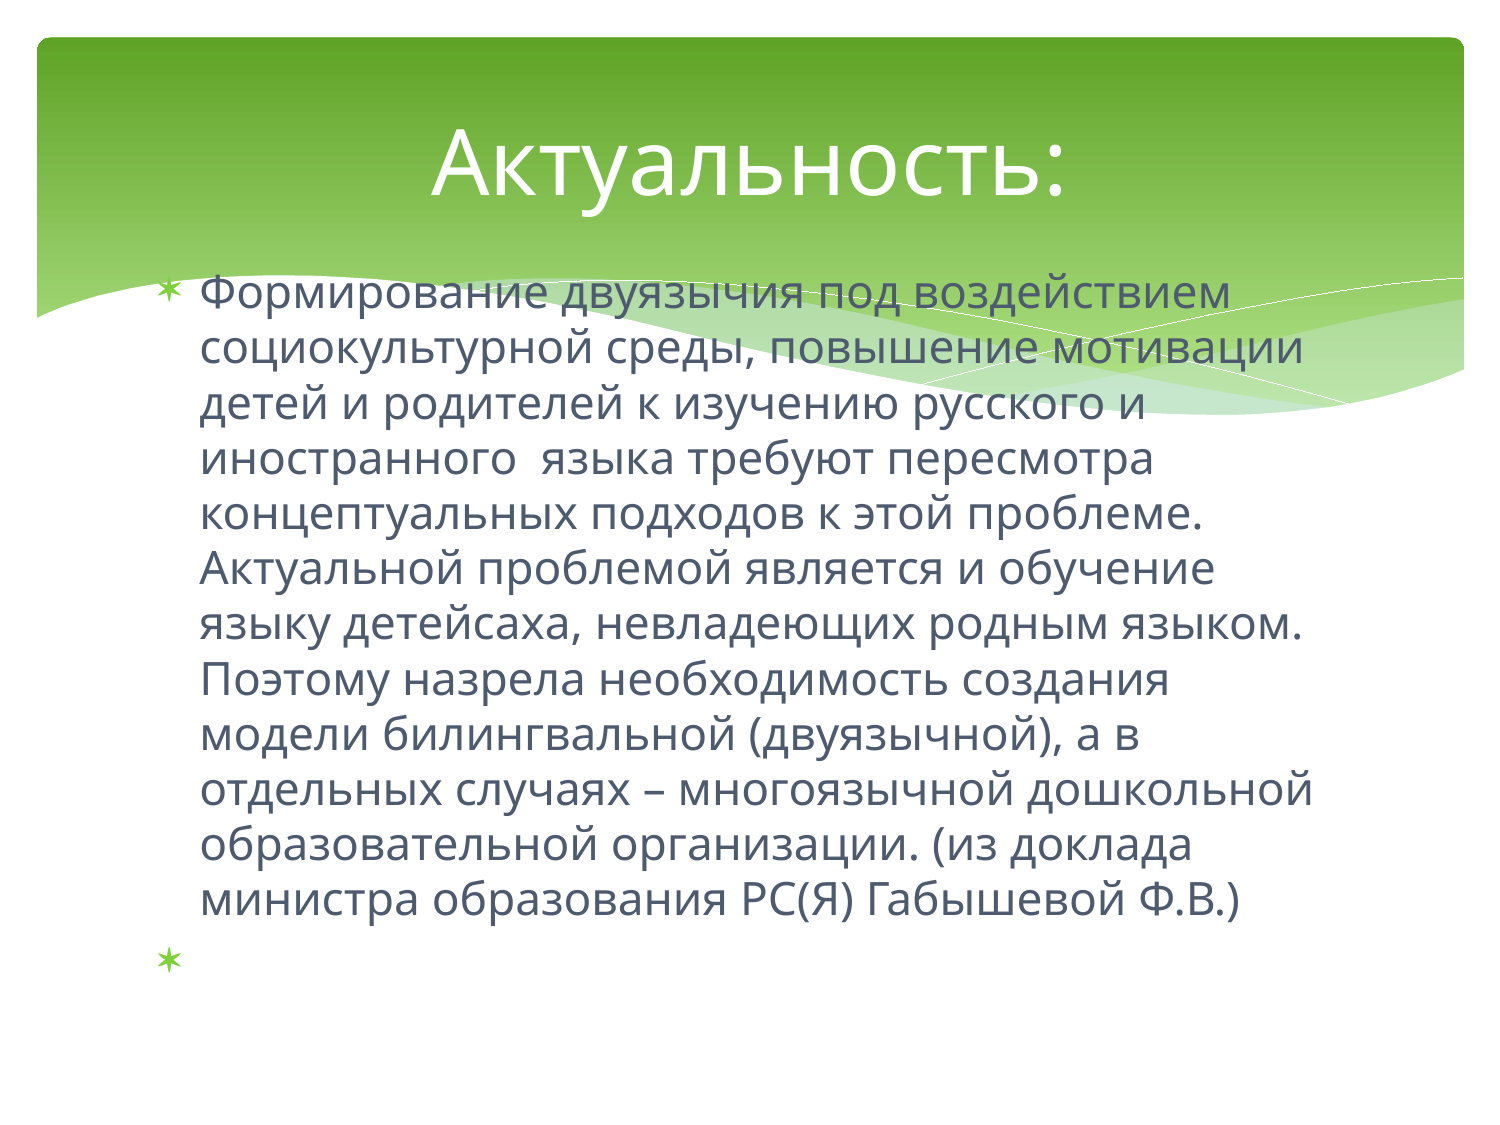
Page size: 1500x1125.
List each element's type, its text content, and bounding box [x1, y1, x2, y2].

list Формирование двуязычия под воздействием социокультурной среды, повышение мотивации детей и родителей к изучению русского и иностранного языка требуют пересмотра концептуальных подходов к этой проблеме. Актуальной проблемой является и обучение языку детейсаха, невладеющих родным языком. Поэтому назрела необходимость создания модели билингвальной (двуязычной), а в отдельных случаях – многоязычной дошкольной образовательной организации. (из доклада министра образования РС(Я) Габышевой Ф.В.) [143, 261, 1359, 1005]
title Актуальность: [75, 55, 1425, 261]
